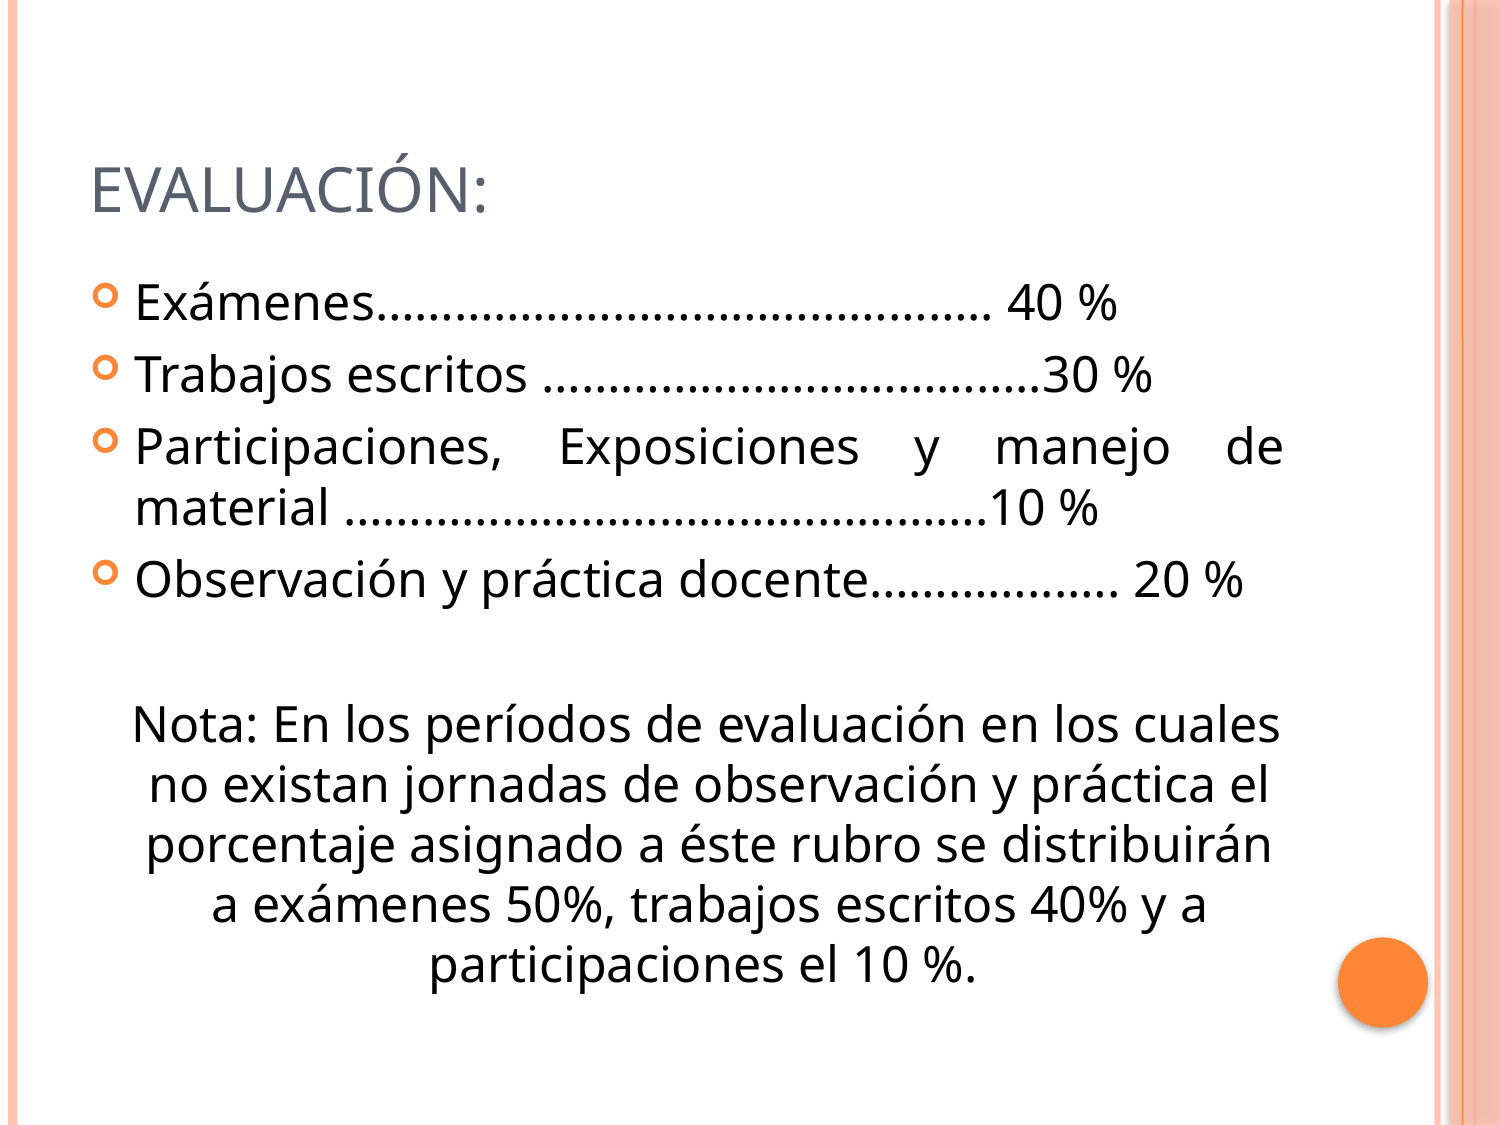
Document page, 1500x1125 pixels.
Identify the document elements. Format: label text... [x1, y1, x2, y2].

list Exámenes……………………………………….. 40 % Trabajos escritos ………………………………..30 % Participaciones, Exposiciones y manejo de material ………………………………………….10 % Observación y práctica docente…………...…. 20 % Nota: En los períodos de evaluación en los cuales no existan jornadas de observación y práctica el porcentaje asignado a éste rubro se distribuirán a exámenes 50%, trabajos escritos 40% y a participaciones el 10 %. [75, 262, 1300, 1062]
title EVALUACIÓN: [75, 45, 1300, 233]
